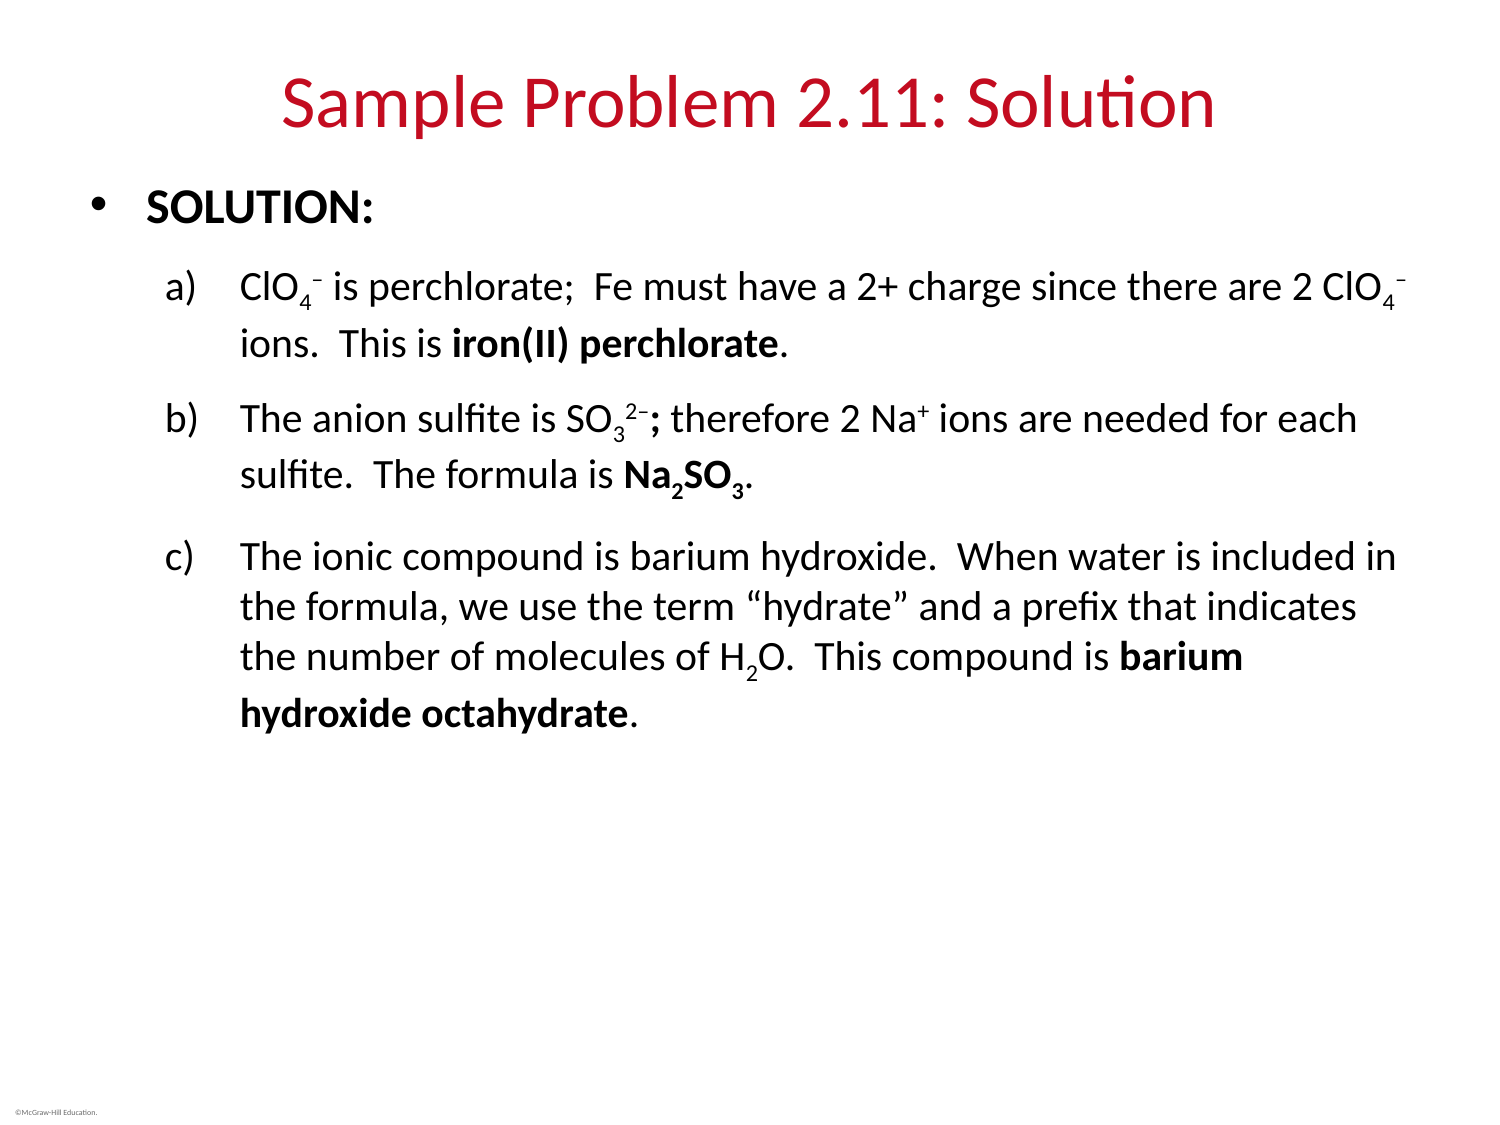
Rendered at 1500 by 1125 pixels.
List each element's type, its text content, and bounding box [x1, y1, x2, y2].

list SOLUTION: ClO4– is perchlorate; Fe must have a 2+ charge since there are 2 ClO4– ions. This is iron(II) perchlorate. The anion sulfite is SO32–; therefore 2 Na+ ions are needed for each sulfite. The formula is Na2SO3. The ionic compound is barium hydroxide. When water is included in the formula, we use the term “hydrate” and a prefix that indicates the number of molecules of H2O. This compound is barium hydroxide octahydrate. [75, 166, 1425, 1079]
title Sample Problem 2.11: Solution [0, 44, 1500, 145]
